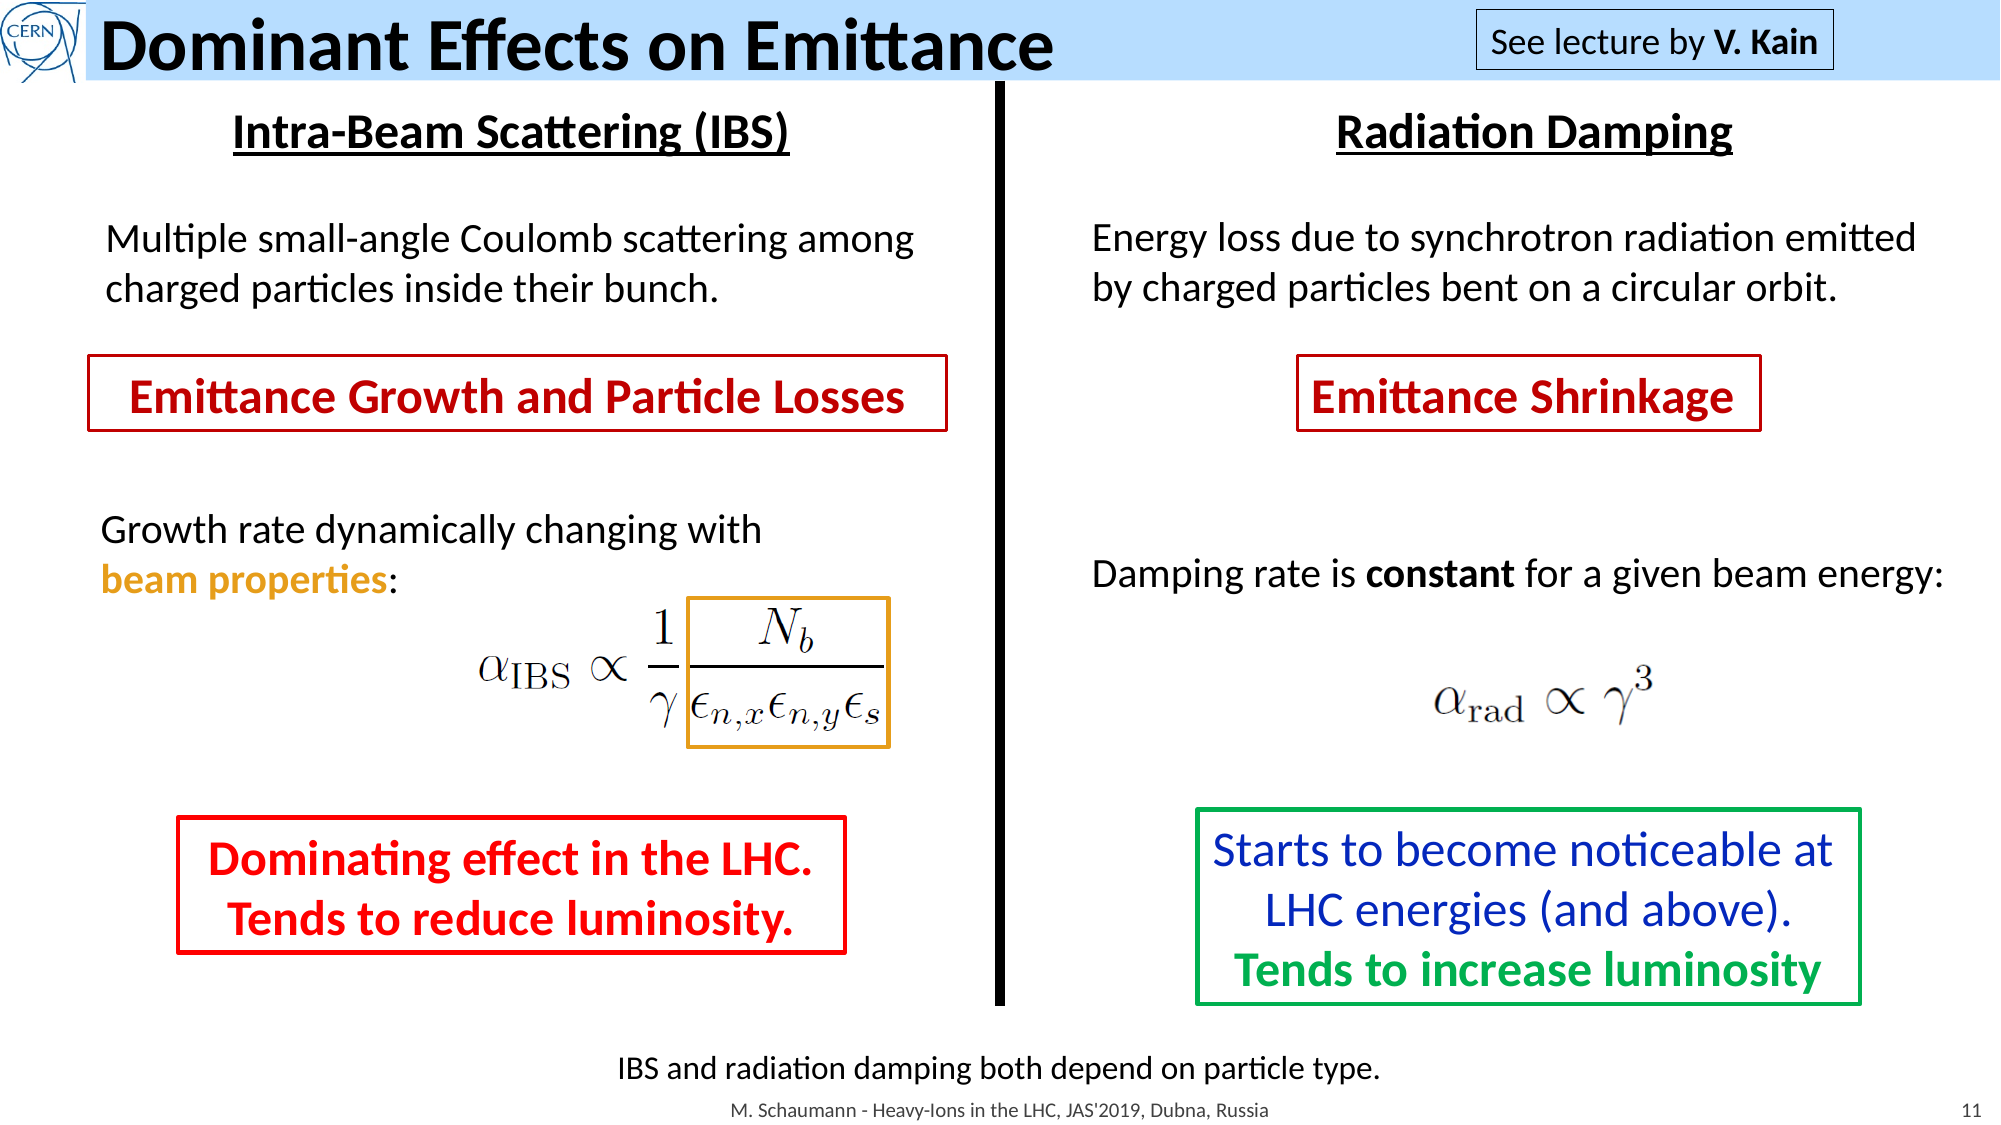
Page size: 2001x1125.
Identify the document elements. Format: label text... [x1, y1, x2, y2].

text_box See lecture by V. Kain [1476, 9, 1834, 70]
text_box Dominating effect in the LHC. Tends to reduce luminosity. [177, 817, 845, 953]
slide_number 11 [1832, 1089, 1997, 1121]
text_box Multiple small-angle Coulomb scattering among charged particles inside their bunch. [90, 203, 936, 319]
picture [1377, 634, 1719, 756]
title Dominant Effects on Emittance [85, 0, 2000, 81]
text_box Intra-Beam Scattering (IBS) [217, 91, 806, 167]
footer M. Schaumann - Heavy-Ions in the LHC, JAS'2019, Dubna, Russia [425, 1089, 1575, 1122]
text_box Starts to become noticeable at LHC energies (and above). Tends to increase luminosity [1197, 809, 1861, 1004]
text_box Damping rate is constant for a given beam energy: [1077, 538, 1967, 604]
text_box Emittance Growth and Particle Losses [88, 355, 947, 431]
text_box IBS and radiation damping both depend on particle type. [602, 1039, 1398, 1094]
picture [0, 2, 86, 83]
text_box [424, 558, 923, 787]
text_box Energy loss due to synchrotron radiation emitted by charged particles bent on a circular orbit. [1077, 202, 1944, 318]
text_box Radiation Damping [1321, 90, 1748, 166]
text_box Emittance Shrinkage [1297, 355, 1761, 431]
text_box Growth rate dynamically changing with beam properties: [85, 494, 822, 609]
